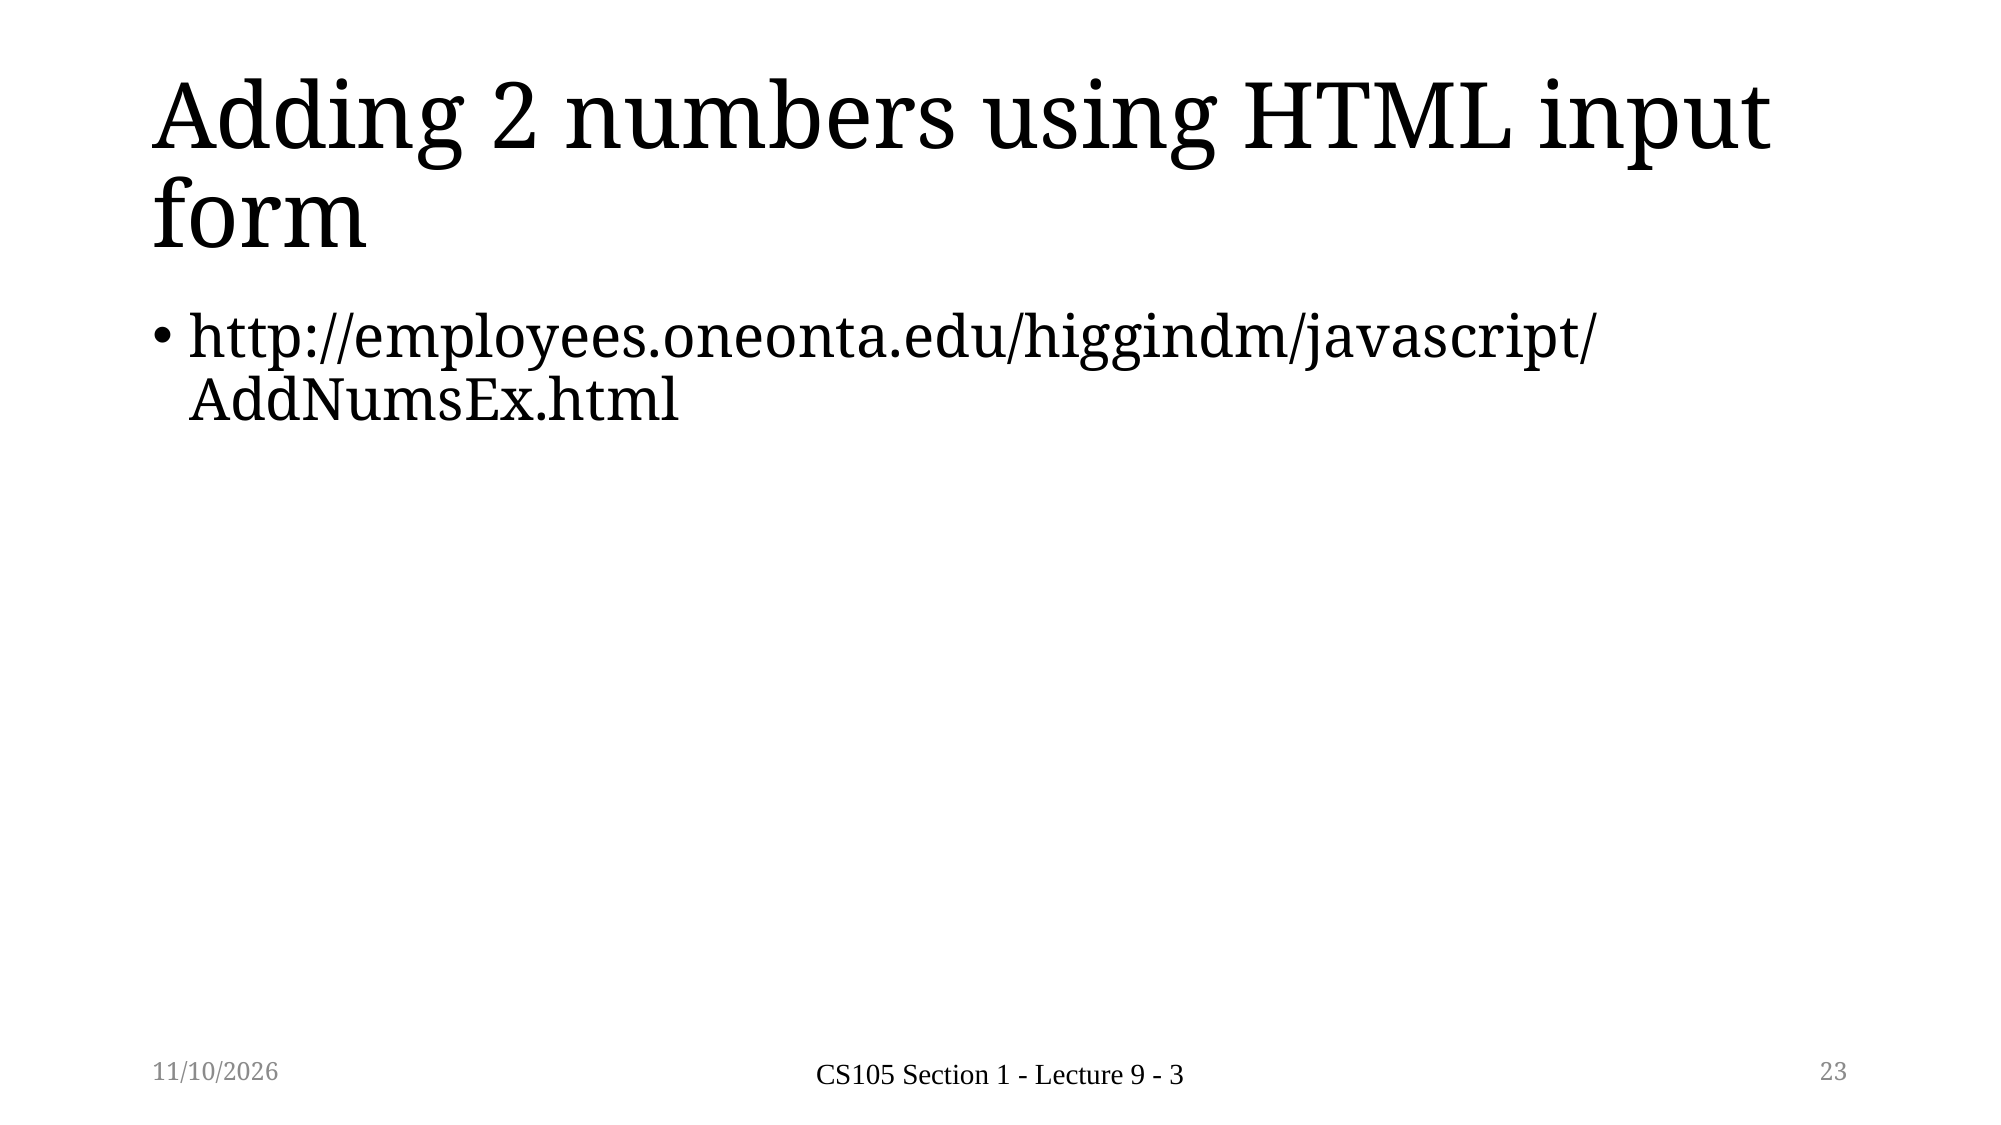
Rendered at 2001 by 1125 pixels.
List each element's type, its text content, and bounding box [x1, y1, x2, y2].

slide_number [137, 1042, 588, 1103]
title Adding 2 numbers using HTML input form [137, 59, 1863, 278]
slide_number 23 [1412, 1042, 1863, 1103]
list http://employees.oneonta.edu/higgindm/javascript/AddNumsEx.html [137, 299, 1863, 1014]
footer CS105 Section 1 - Lecture 9 - 3 [662, 1042, 1338, 1103]
